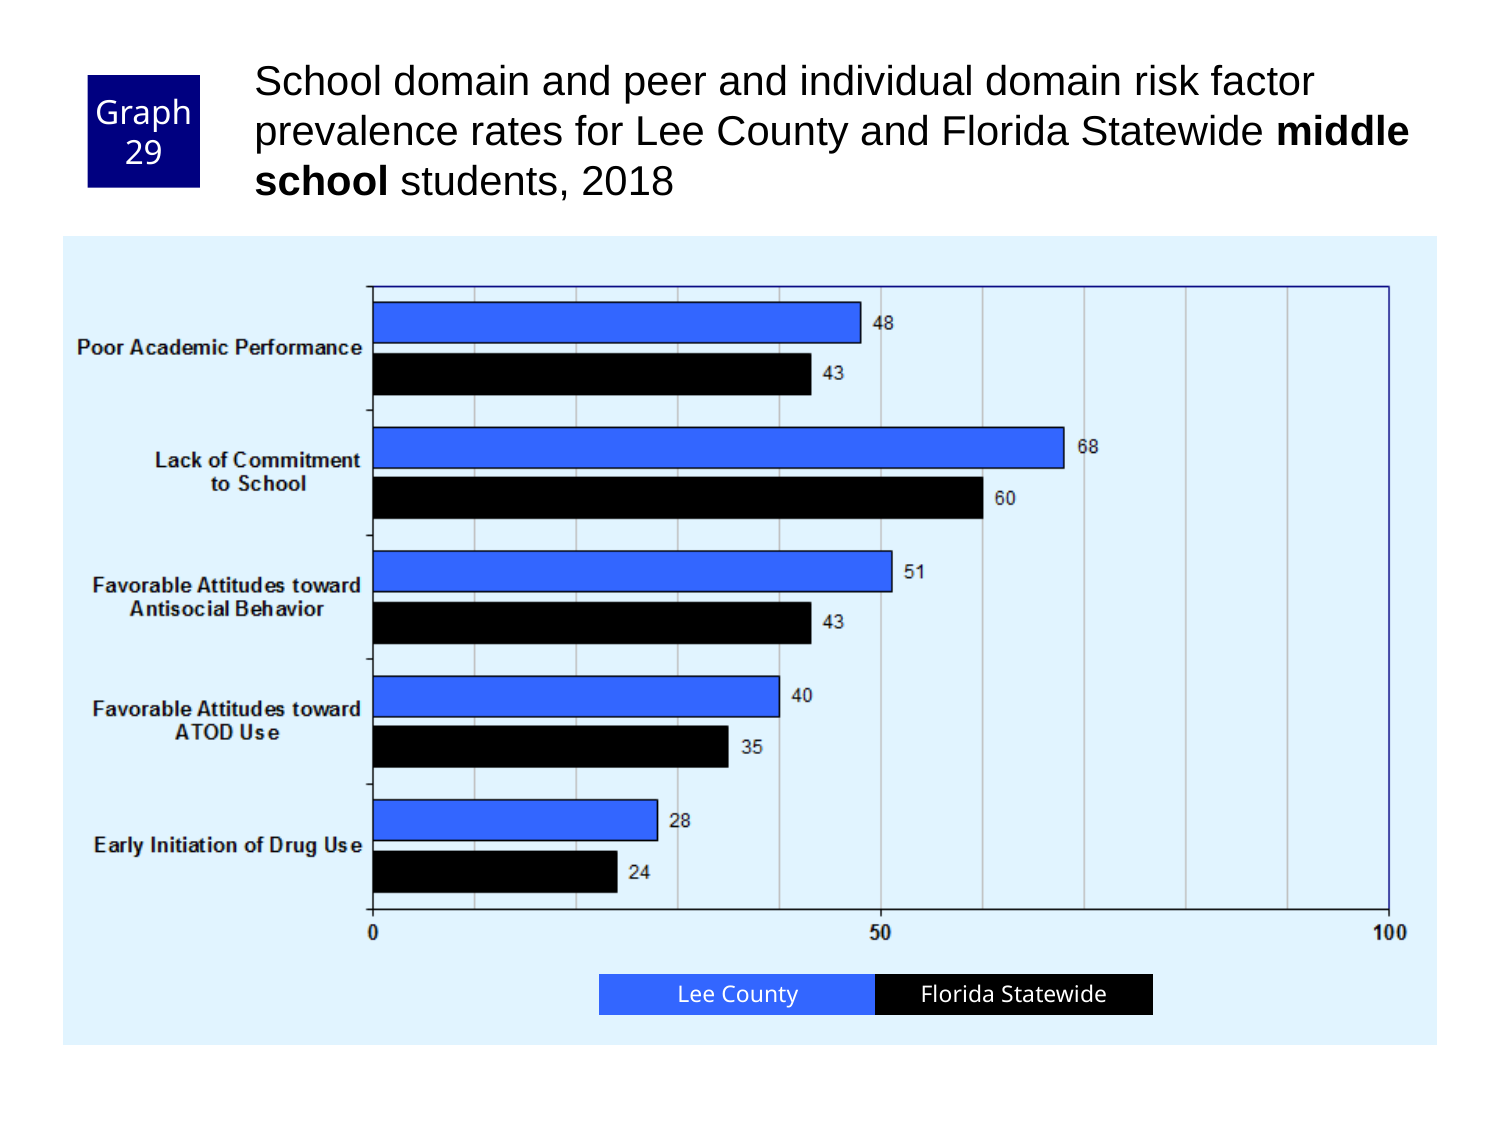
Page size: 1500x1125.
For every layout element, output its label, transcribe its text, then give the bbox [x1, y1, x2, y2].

picture [62, 236, 1437, 1046]
text_box Graph 29 [87, 75, 200, 188]
text_box School domain and peer and individual domain risk factor prevalence rates for Lee County and Florida Statewide middle school students, 2018 [249, 50, 1438, 175]
